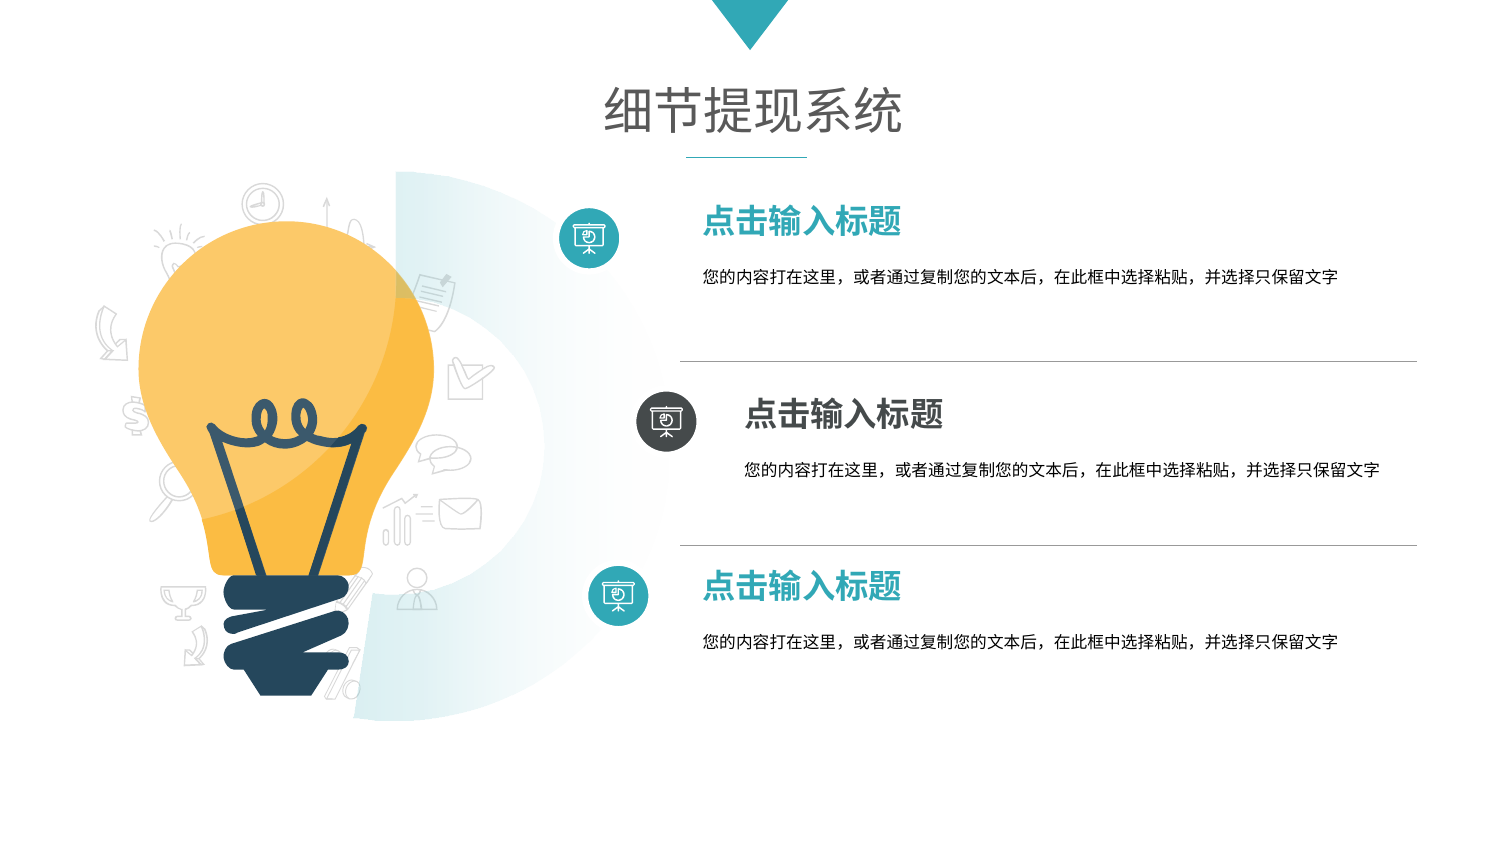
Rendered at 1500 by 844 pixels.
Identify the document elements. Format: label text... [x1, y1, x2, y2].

text_box [710, 0, 790, 52]
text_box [88, 171, 1418, 721]
text_box 细节提现系统 [588, 72, 919, 148]
